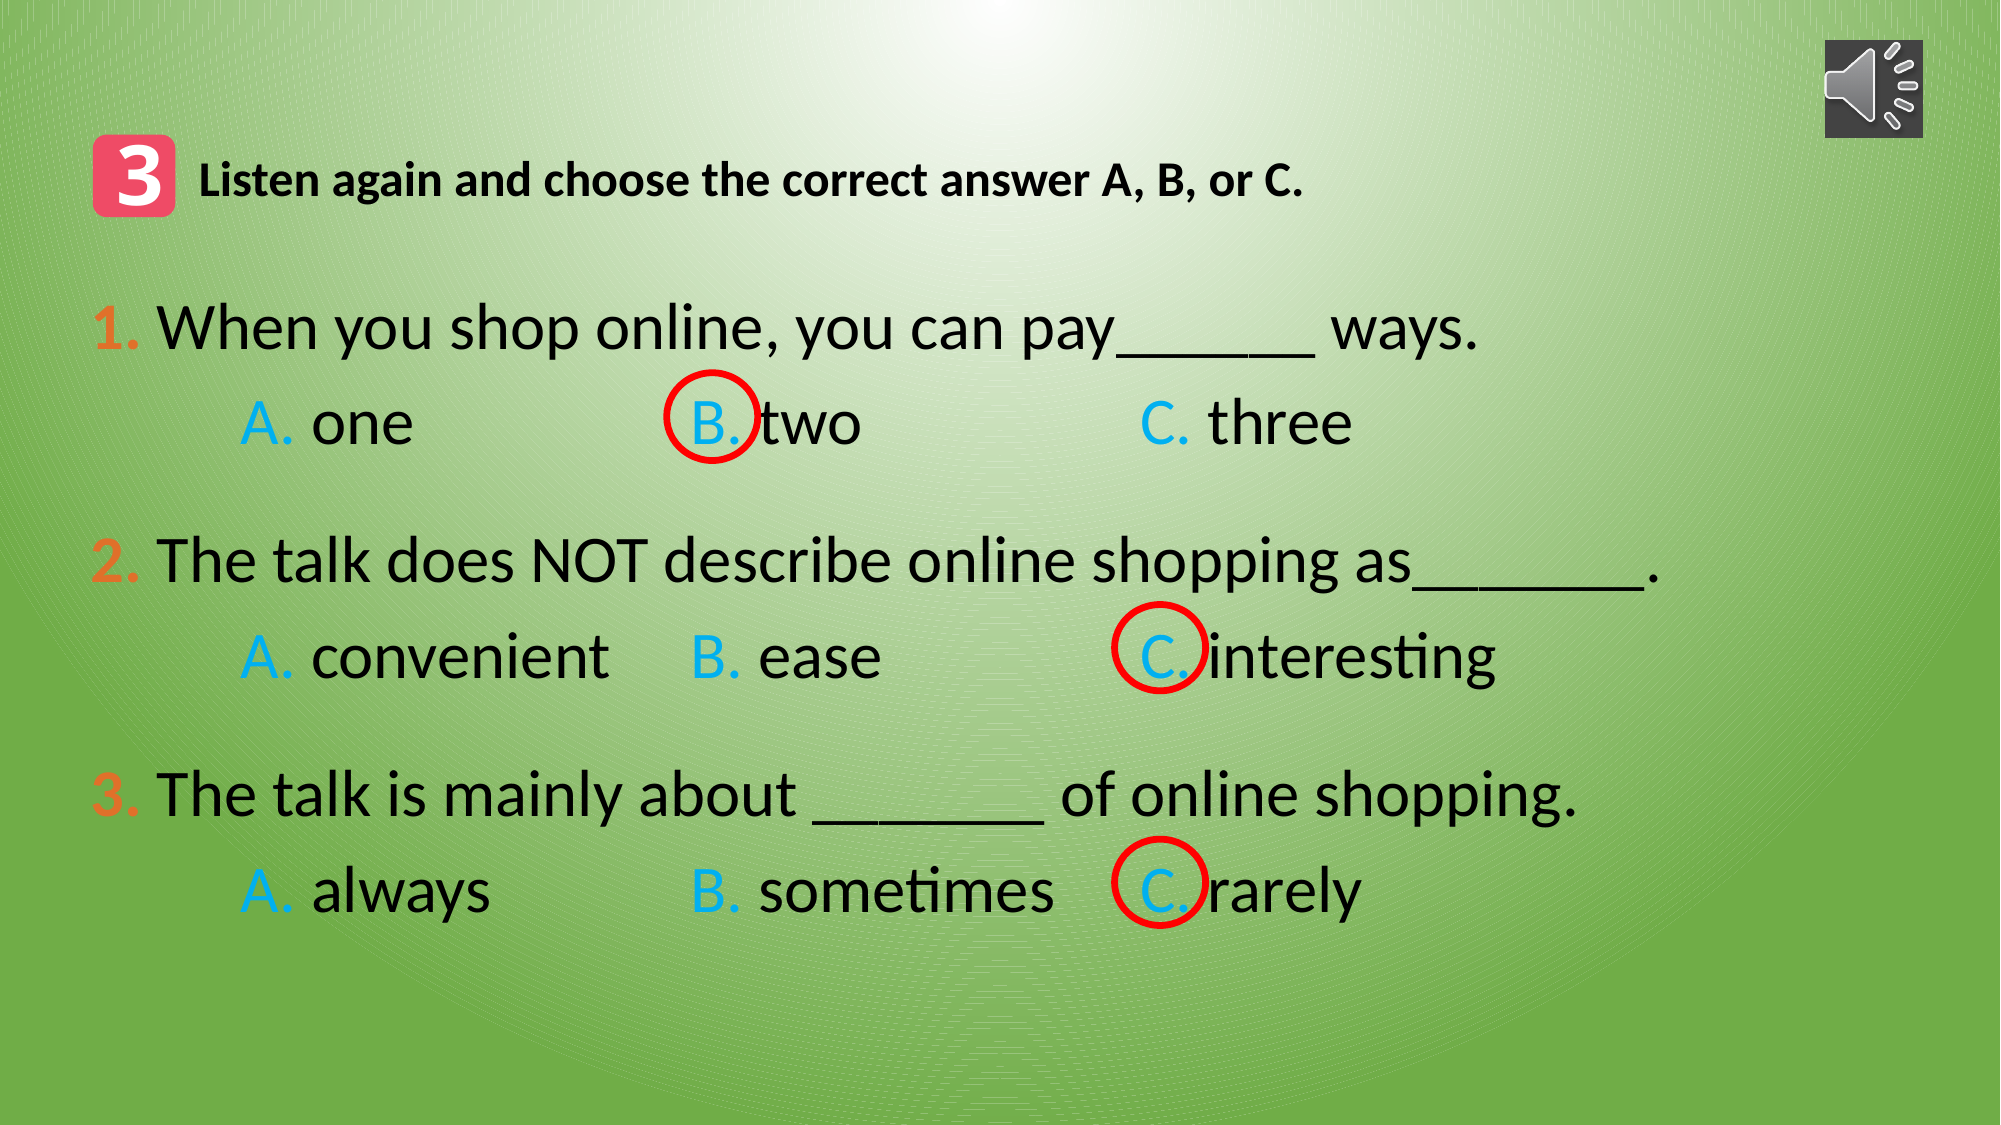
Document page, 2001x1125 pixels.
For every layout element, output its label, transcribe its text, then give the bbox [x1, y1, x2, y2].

text_box [1113, 603, 1207, 692]
picture [1824, 38, 1924, 139]
text_box [1113, 838, 1207, 927]
list 1. When you shop online, you can pay______ ways. A. one B. two C. three 2. The talk does NOT describe online shopping as_______. A. convenient B. ease C. interesting 3. The talk is mainly about _______ of online shopping. A. always B. sometimes C. rarely [75, 258, 1924, 795]
text_box [167, 134, 177, 217]
text_box Listen again and choose the correct answer A, B, or C. [183, 138, 1366, 214]
text_box [91, 134, 101, 217]
text_box [665, 371, 759, 462]
text_box 3 [101, 114, 167, 230]
